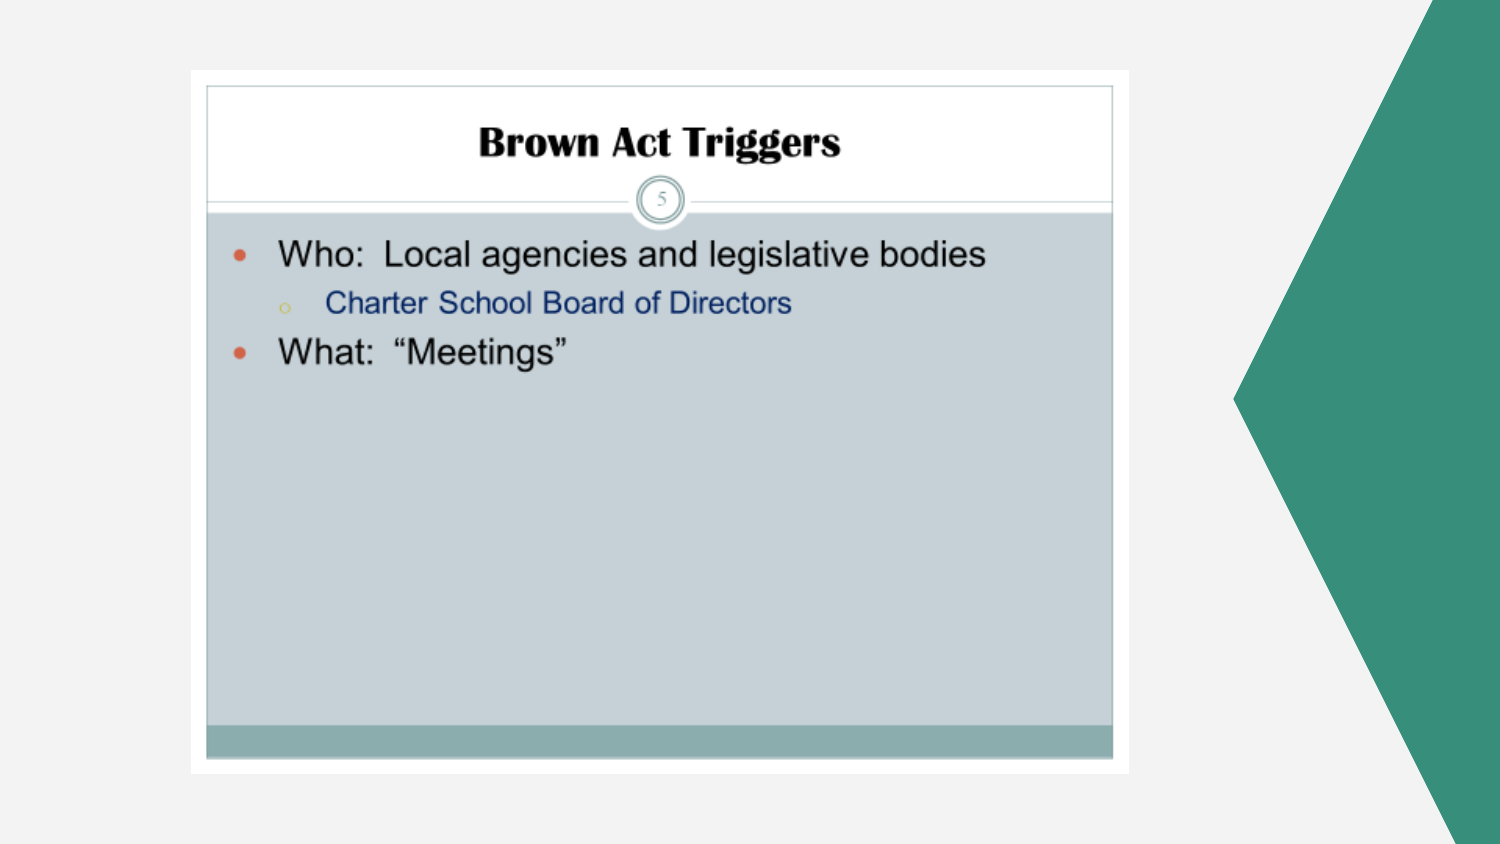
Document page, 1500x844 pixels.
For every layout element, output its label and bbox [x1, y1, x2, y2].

picture [191, 70, 1130, 774]
